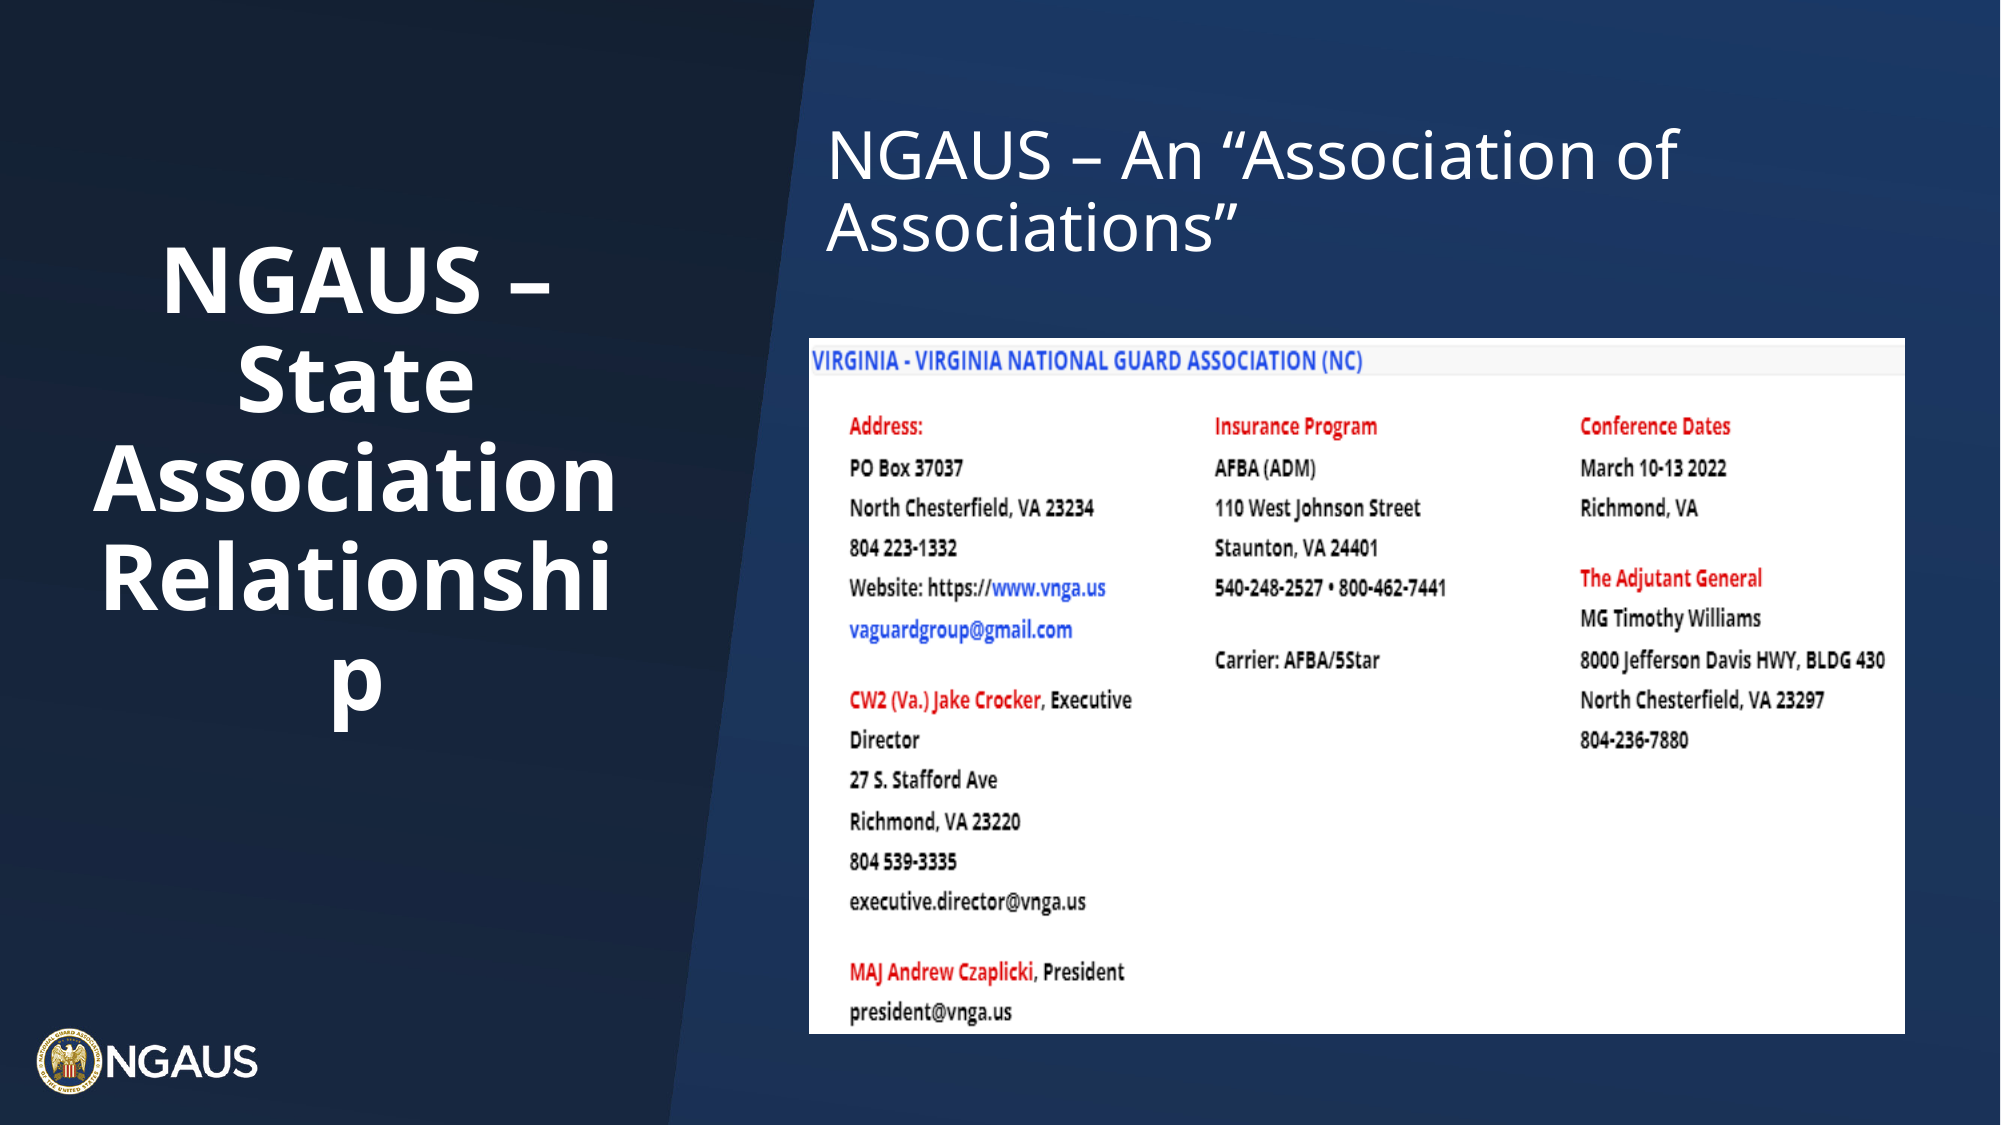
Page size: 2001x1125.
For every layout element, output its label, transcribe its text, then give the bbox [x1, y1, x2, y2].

picture [0, 0, 2001, 1125]
list NGAUS – An “Association of Associations” [781, 38, 2000, 902]
title NGAUS –State Association Relationship [66, 194, 647, 770]
